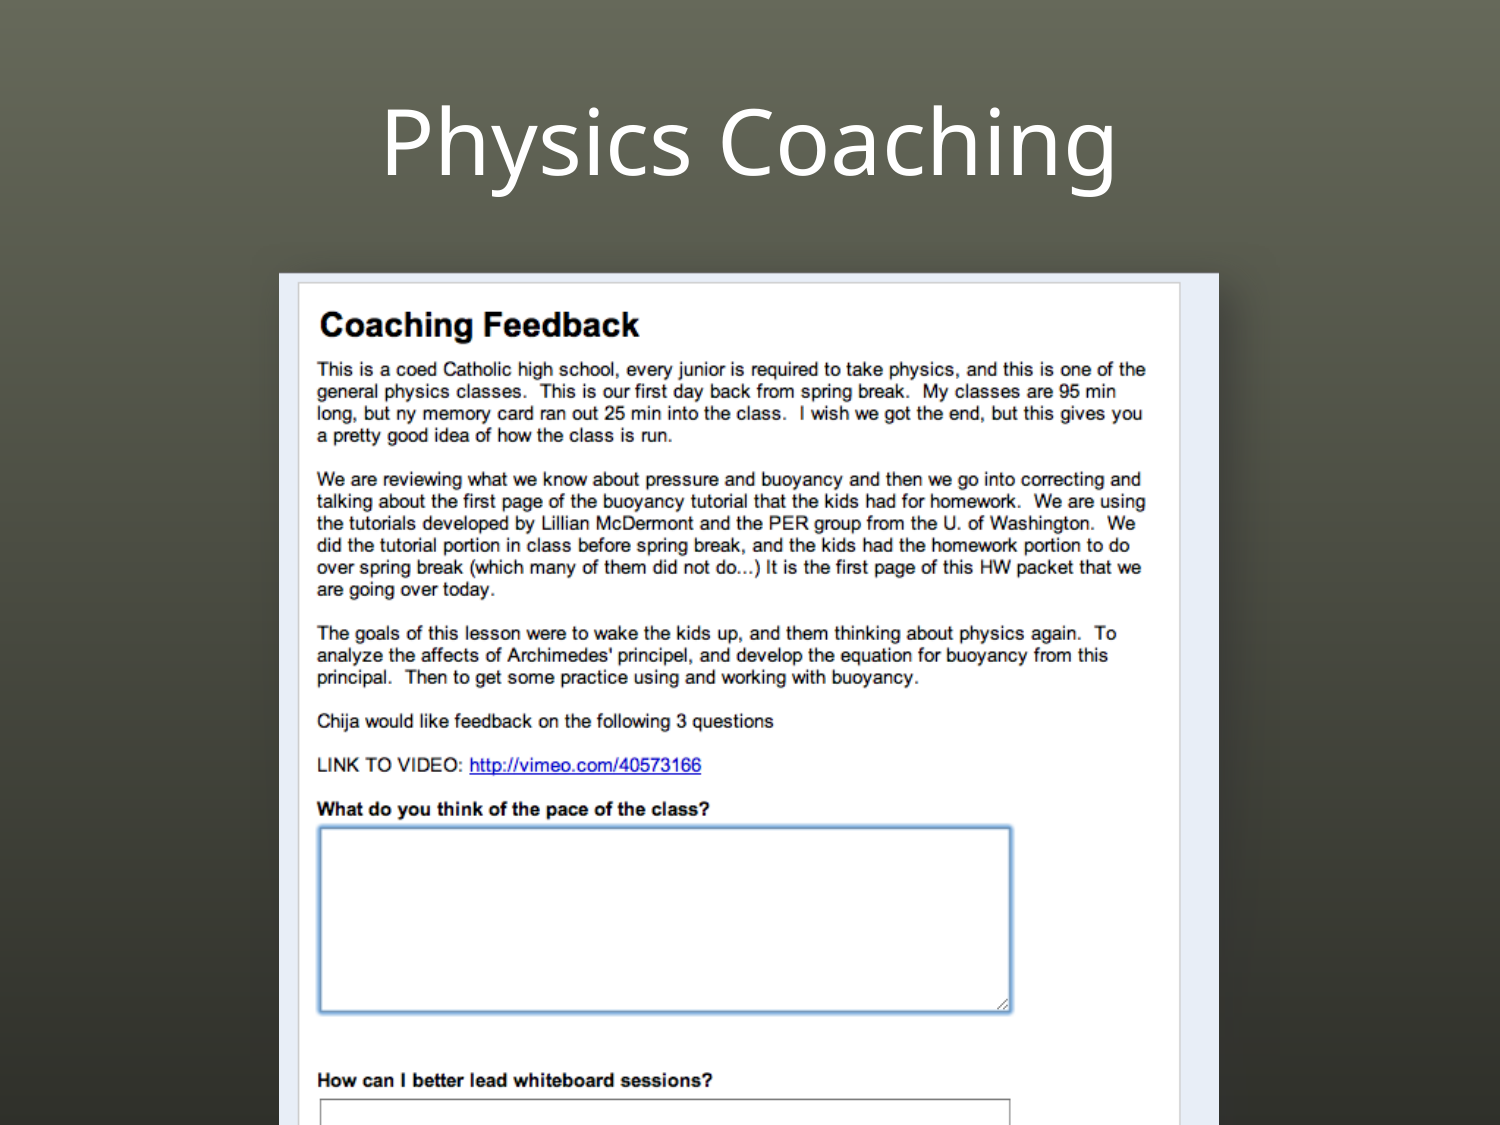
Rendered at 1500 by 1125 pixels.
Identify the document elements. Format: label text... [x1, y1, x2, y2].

picture [279, 272, 1219, 1125]
title Physics Coaching [75, 45, 1425, 233]
